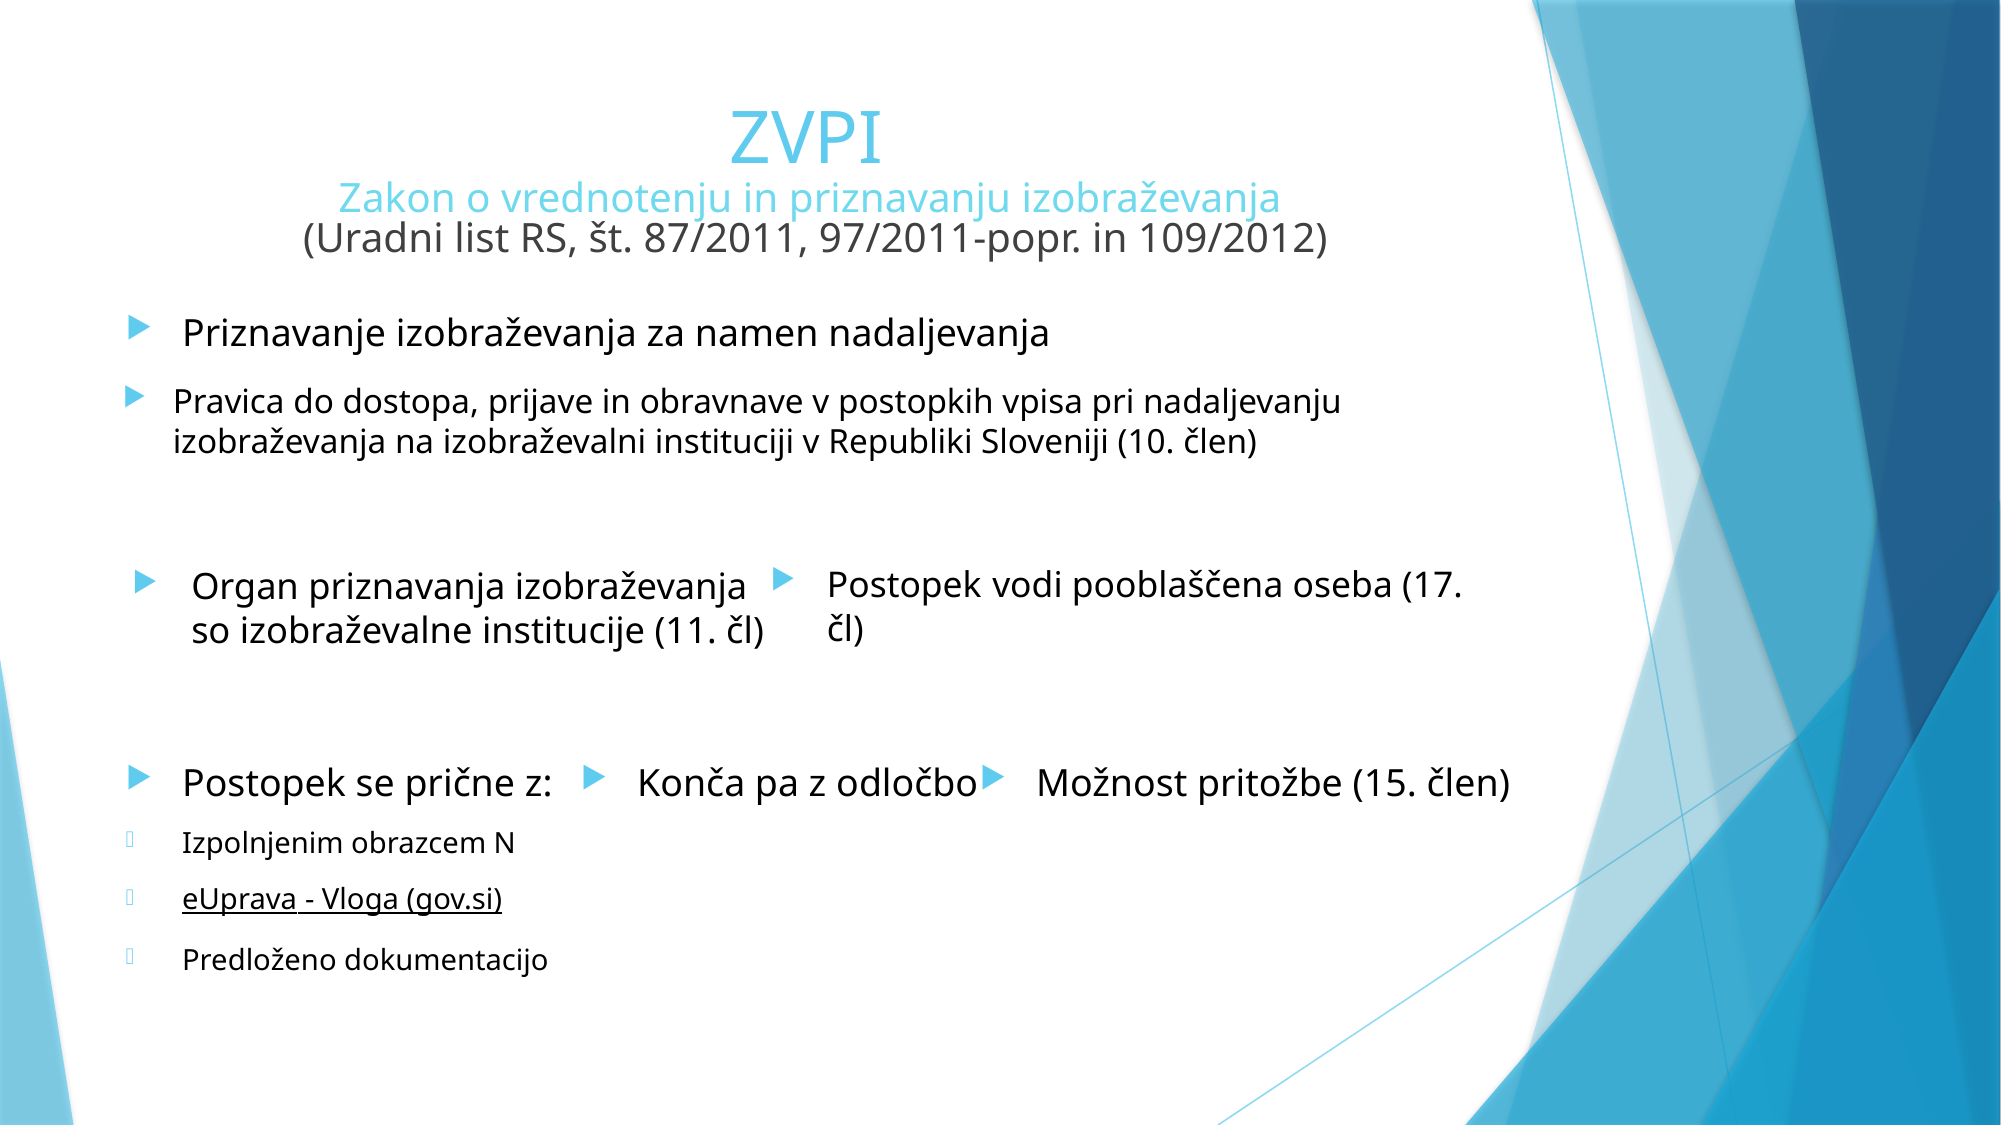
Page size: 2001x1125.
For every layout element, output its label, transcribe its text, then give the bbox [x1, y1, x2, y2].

list Pravica do dostopa, prijave in obravnave v postopkih vpisa pri nadaljevanju izobraževanja na izobraževalni instituciji v Republiki Sloveniji (10. člen) [107, 372, 1497, 497]
text_box Postopek vodi pooblaščena oseba (17. čl) [755, 552, 1522, 677]
text_box Priznavanje izobraževanja za namen nadaljevanja [110, 301, 1472, 425]
title ZVPI Zakon o vrednotenju in priznavanju izobraževanja (Uradni list RS, št. 87/2011, 97/2011-popr. in 109/2012) [111, 99, 1522, 317]
text_box Postopek se prične z: Izpolnjenim obrazcem N eUprava - Vloga (gov.si) Predloženo dokumentacijo [110, 751, 785, 1040]
text_box Konča pa z odločbo [565, 751, 964, 876]
text_box Možnost pritožbe (15. člen) [964, 751, 1652, 876]
text_box Organ priznavanja izobraževanja so izobraževalne institucije (11. čl) [117, 556, 755, 664]
